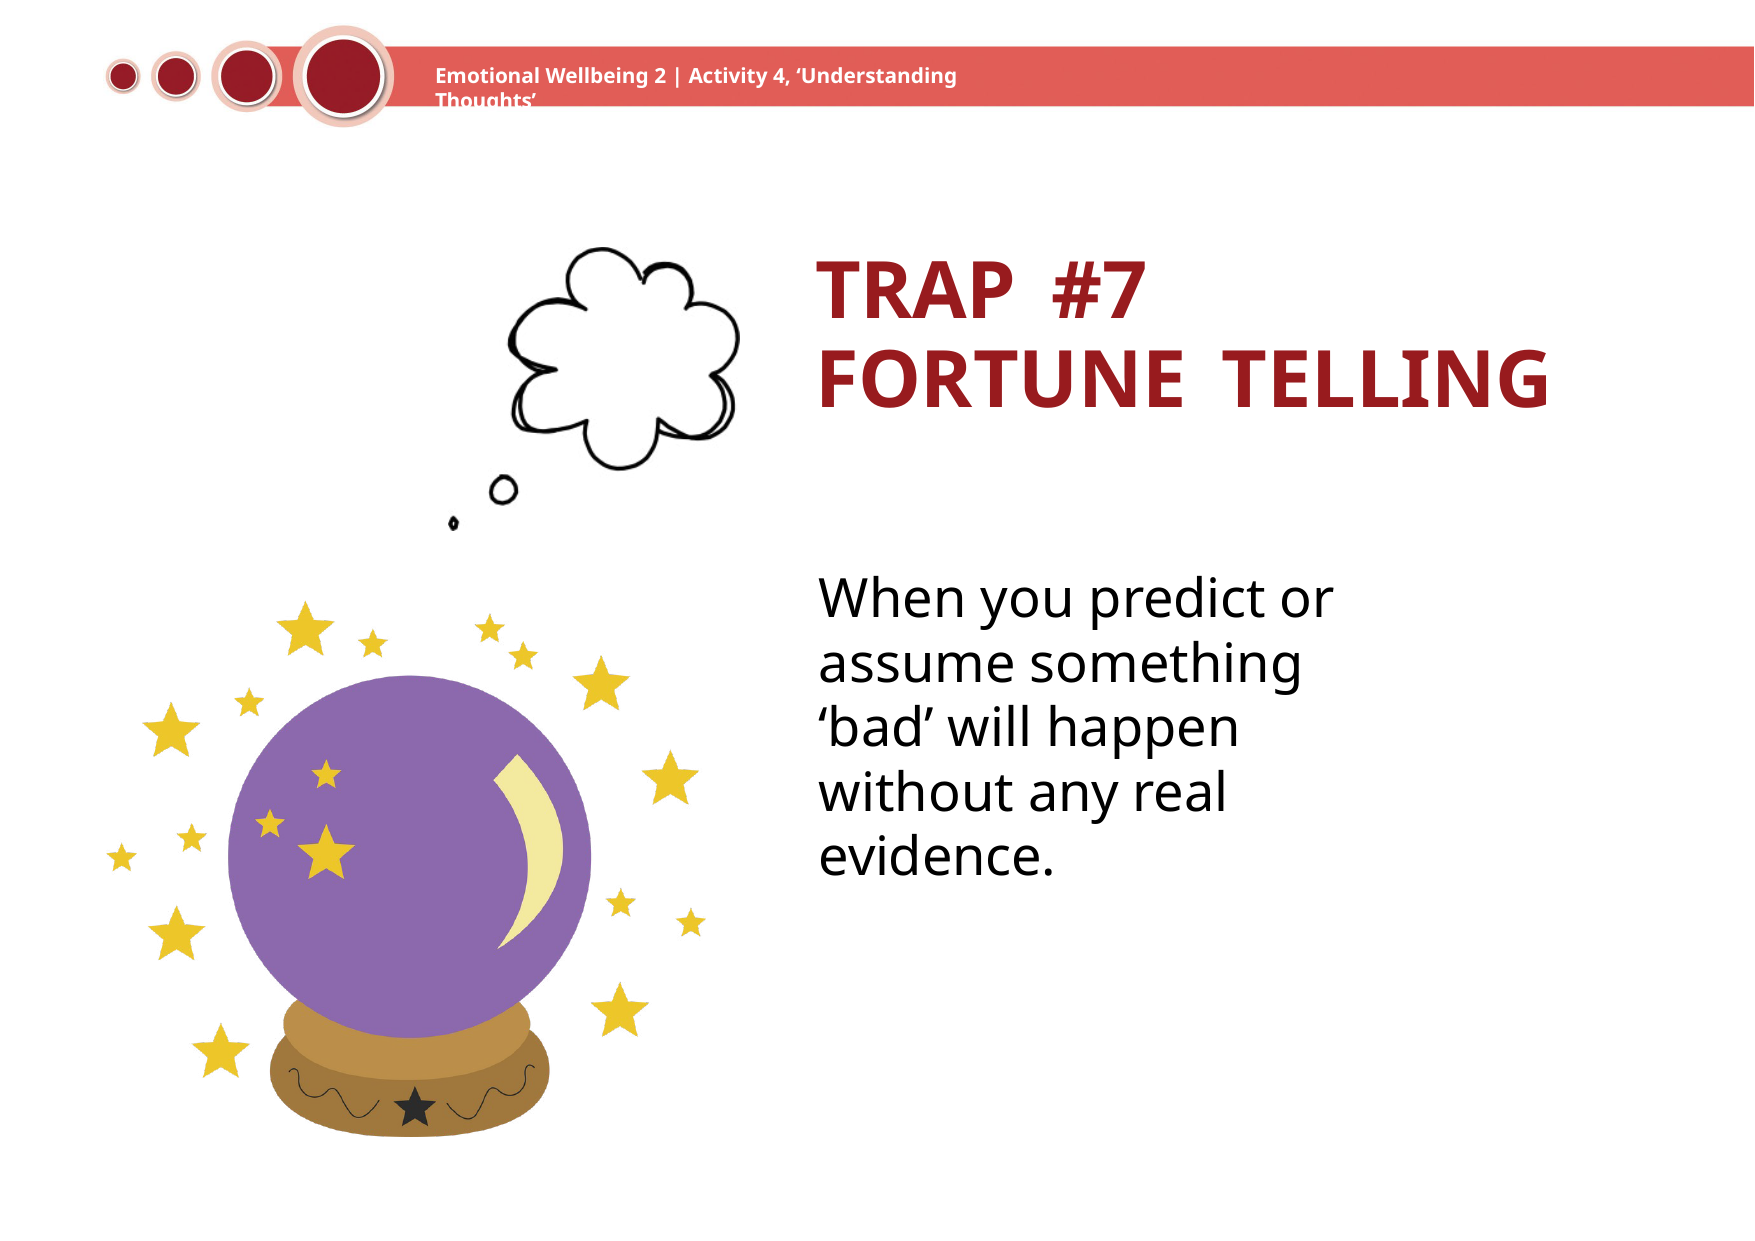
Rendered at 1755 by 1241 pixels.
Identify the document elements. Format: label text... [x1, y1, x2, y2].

picture [106, 600, 706, 1137]
picture [103, 23, 1754, 128]
picture [447, 247, 740, 531]
text_box Emotional Wellbeing 2 | Activity 4, ‘Understanding Thoughts’ [432, 60, 1035, 113]
title TRAP #7 FORTUNE TELLING [812, 243, 1558, 454]
text_box When you predict or assume something ‘bad’ will happen without any real evidence. [816, 559, 1417, 887]
